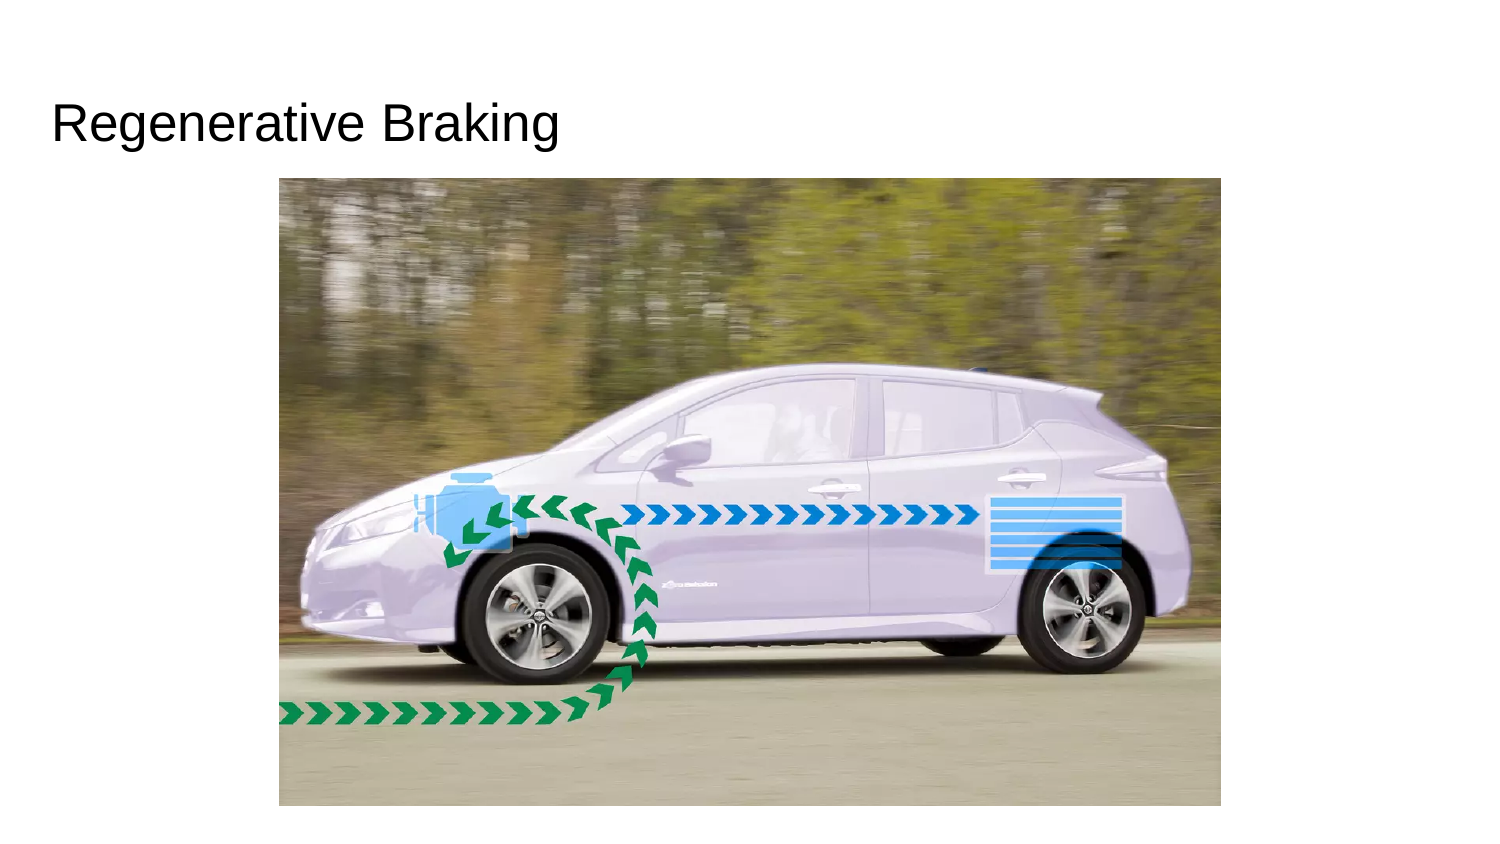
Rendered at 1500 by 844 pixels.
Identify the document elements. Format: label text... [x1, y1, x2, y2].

title Regenerative Braking [51, 72, 1449, 167]
picture [279, 178, 1221, 806]
